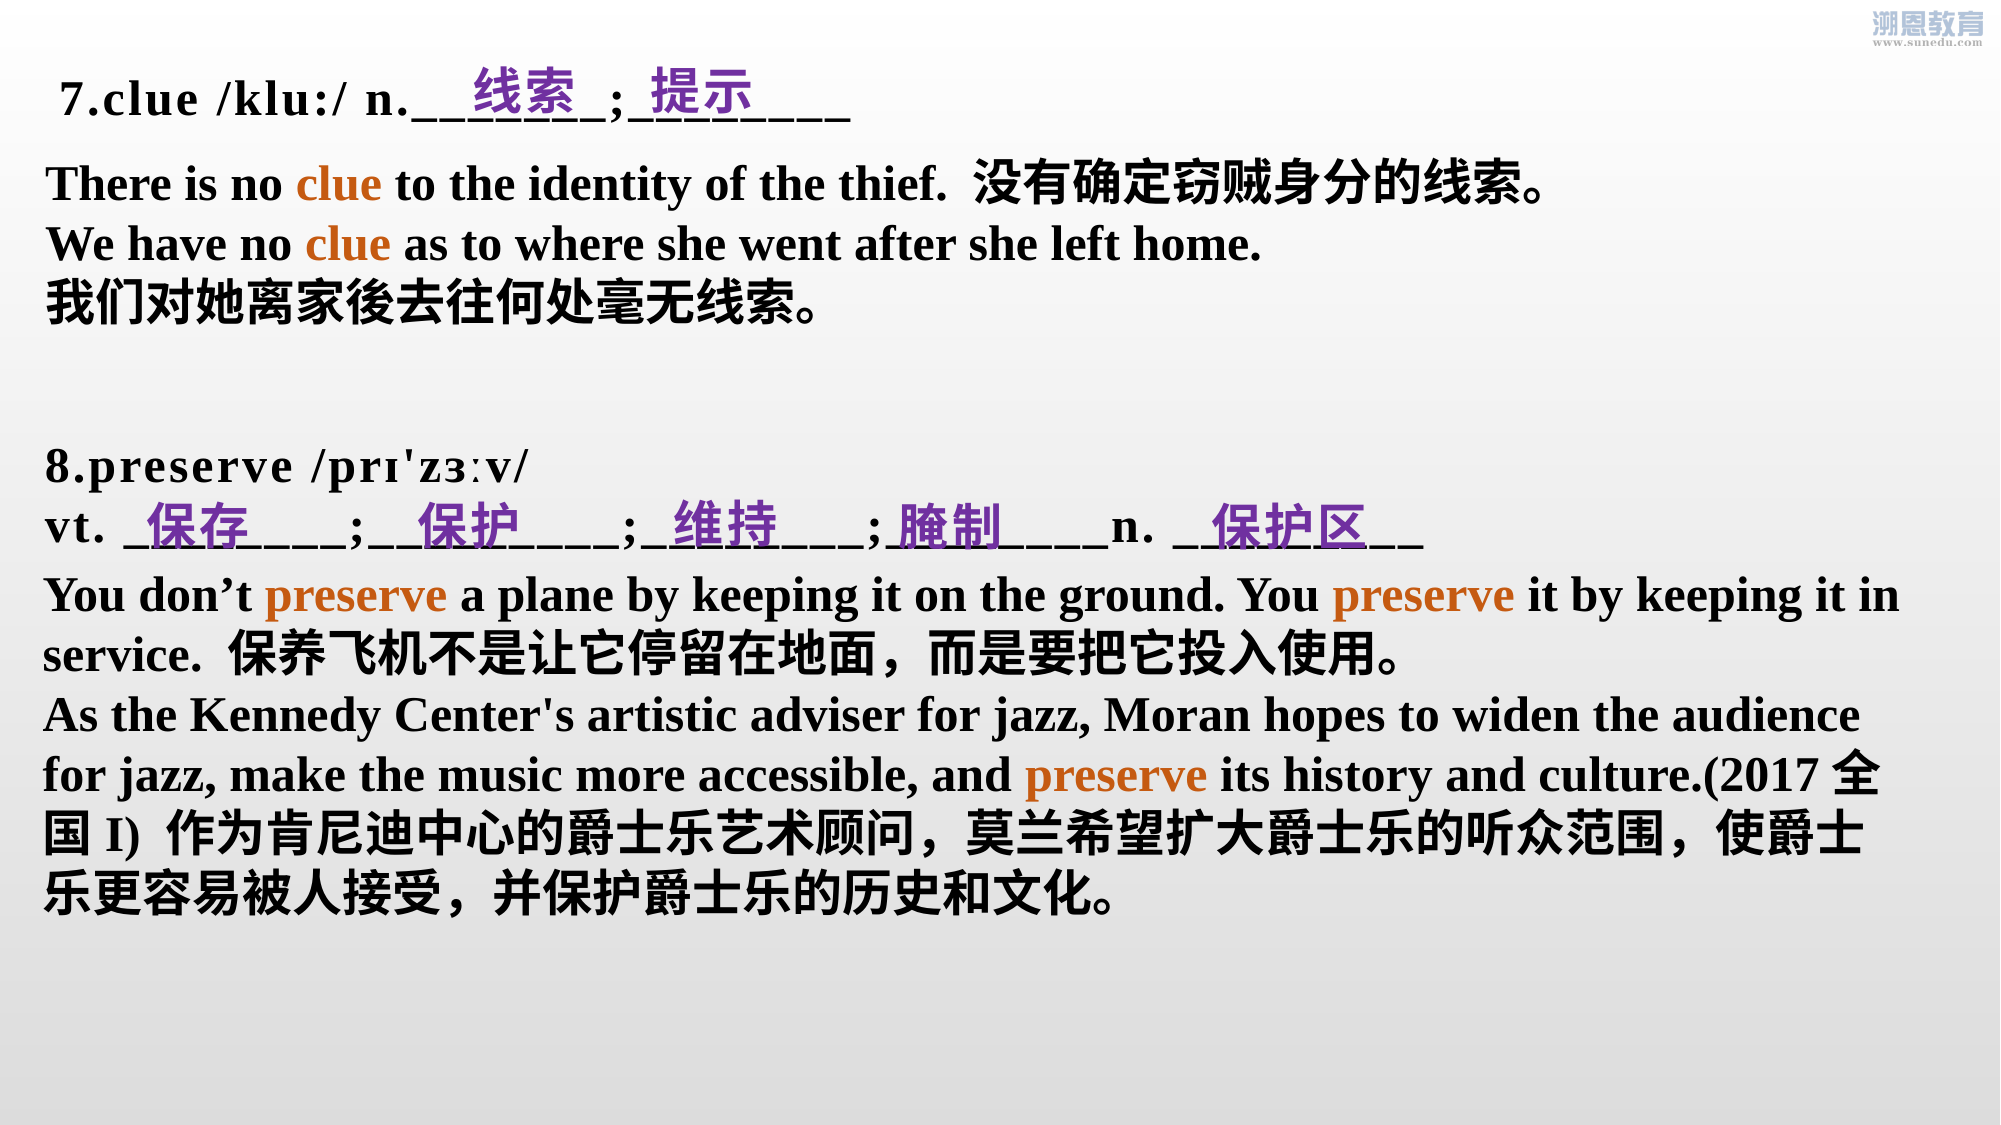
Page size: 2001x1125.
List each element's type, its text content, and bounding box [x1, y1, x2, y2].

text_box 腌制 [884, 488, 1069, 554]
text_box You don’t preserve a plane by keeping it on the ground. You preserve it by keeping it in service. 保养飞机不是让它停留在地面，而是要把它投入使用。 As the Kennedy Center's artistic adviser for jazz, Moran hopes to widen the audience for jazz, make the music more accessible, and preserve its history and culture.(2017全国I) 作为肯尼迪中心的爵士乐艺术顾问，莫兰希望扩大爵士乐的听众范围，使爵士乐更容易被人接受，并保护爵士乐的历史和文化。 [27, 554, 1924, 990]
text_box 保存 [131, 487, 317, 554]
text_box 线索 提示 [457, 52, 783, 127]
text_box 维持 [659, 484, 844, 554]
text_box 8.preserve /prɪ'zɜːv/ vt. ________;_________;________;________n. _________ [28, 439, 1809, 546]
text_box 保护区 [1196, 488, 1495, 554]
picture [1872, 10, 1983, 46]
text_box 7.clue /klu:/ n._______;________ [42, 42, 1823, 143]
text_box 保护 [402, 487, 587, 554]
text_box There is no clue to the identity of the thief. 没有确定窃贼身分的线索。 We have no clue as to where she went after she left home. 我们对她离家後去往何处毫无线索。 [30, 143, 1862, 338]
